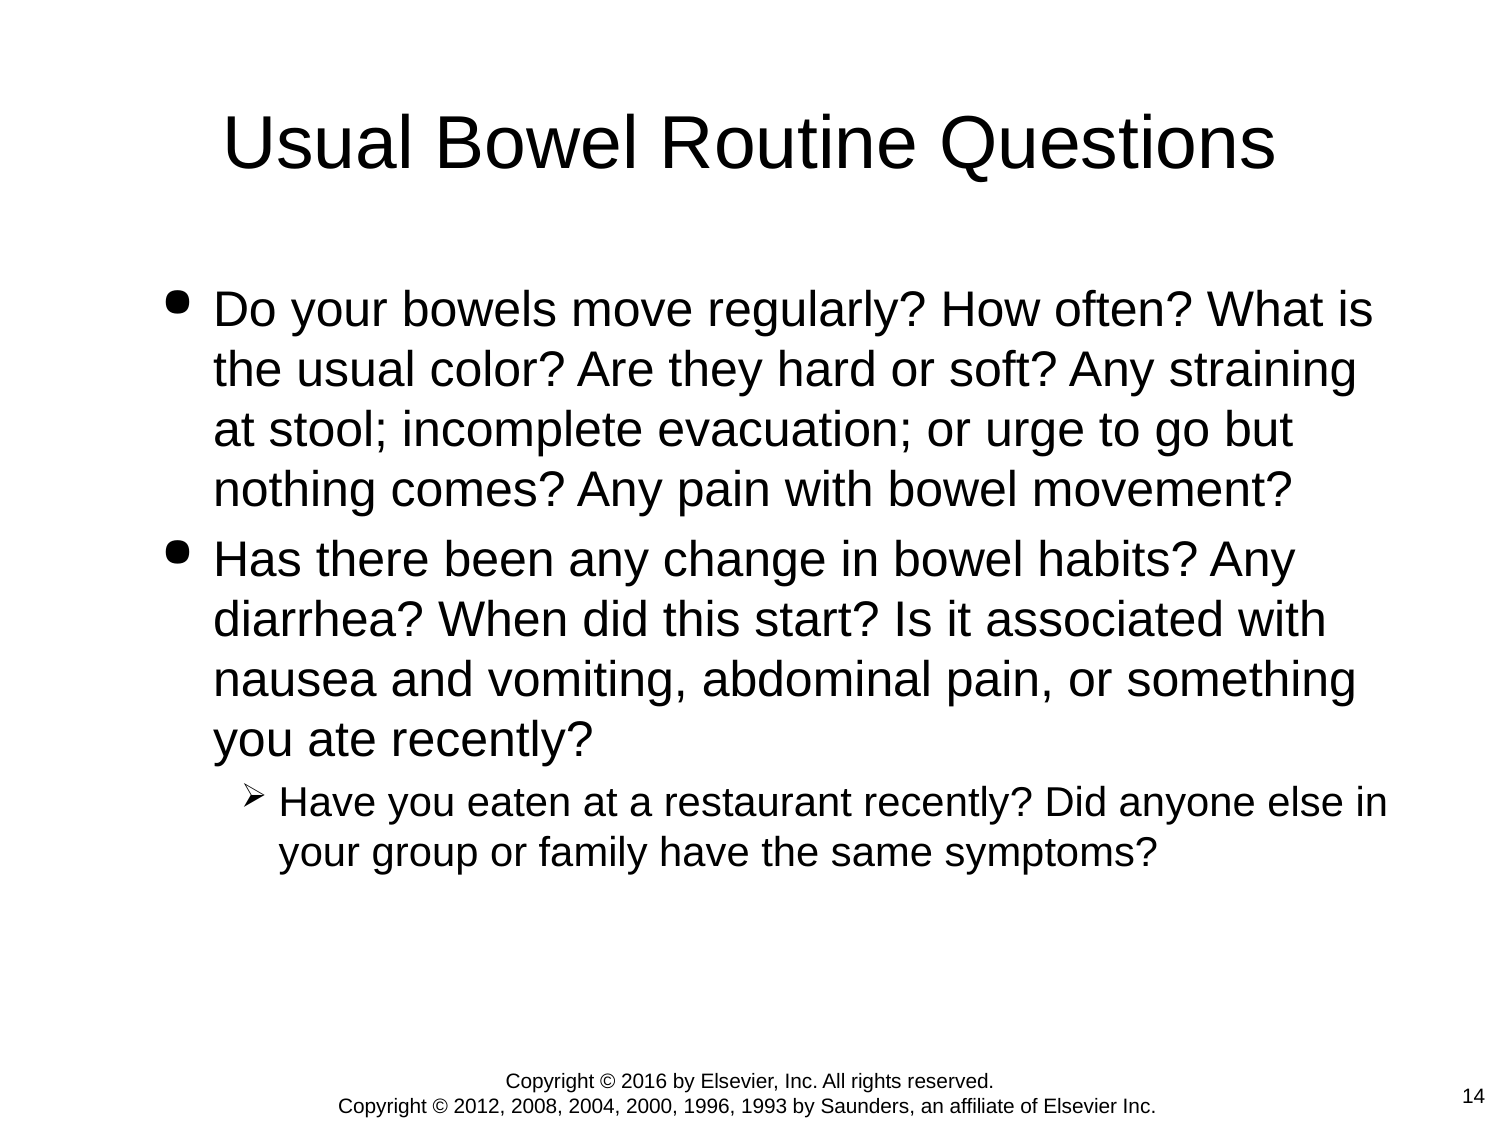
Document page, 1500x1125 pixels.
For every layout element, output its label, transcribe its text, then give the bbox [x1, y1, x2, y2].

list Do your bowels move regularly? How often? What is the usual color? Are they hard or soft? Any straining at stool; incomplete evacuation; or urge to go but nothing comes? Any pain with bowel movement? Has there been any change in bowel habits? Any diarrhea? When did this start? Is it associated with nausea and vomiting, abdominal pain, or something you ate recently? Have you eaten at a restaurant recently? Did anyone else in your group or family have the same symptoms? [76, 269, 1427, 1000]
slide_number 14 [1149, 1065, 1500, 1125]
title Usual Bowel Routine Questions [75, 45, 1425, 233]
footer Copyright © 2016 by Elsevier, Inc. All rights reserved. Copyright © 2012, 2008, 2004, 2000, 1996, 1993 by Saunders, an affiliate of Elsevier Inc. [162, 1059, 1338, 1123]
